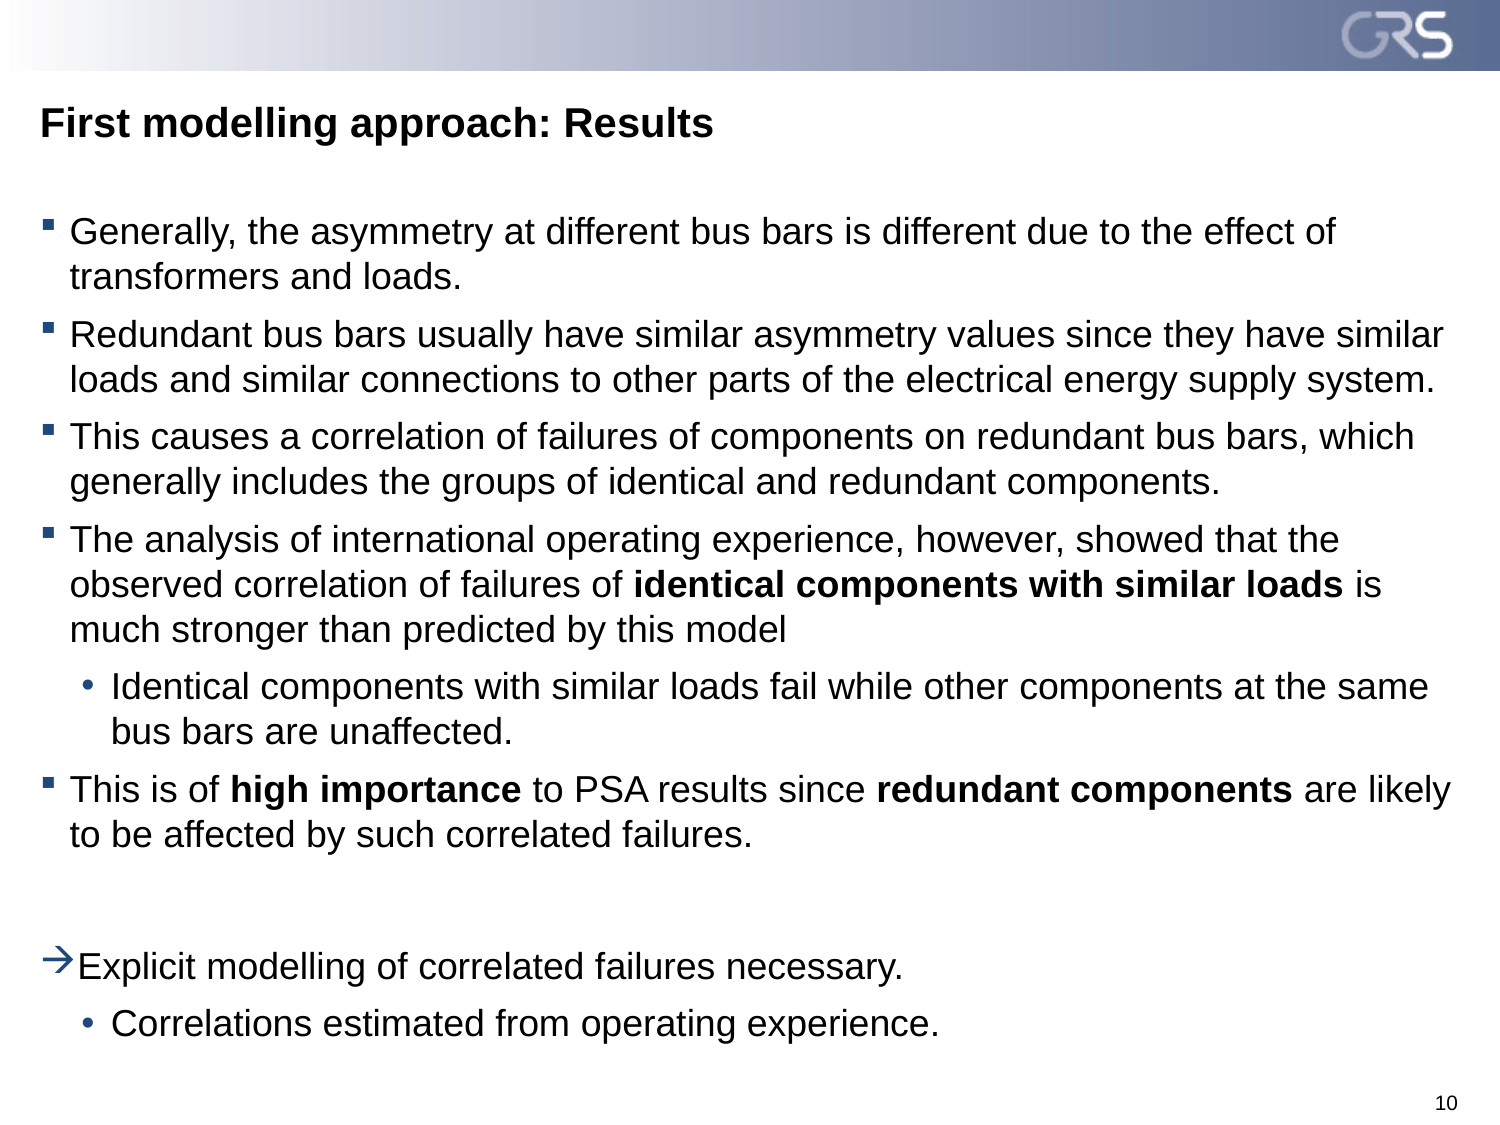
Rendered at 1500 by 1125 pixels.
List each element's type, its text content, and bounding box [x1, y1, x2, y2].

picture [0, 0, 1500, 71]
slide_number 10 [1355, 1089, 1459, 1120]
list Generally, the asymmetry at different bus bars is different due to the effect of transformers and loads. Redundant bus bars usually have similar asymmetry values since they have similar loads and similar connections to other parts of the electrical energy supply system. This causes a correlation of failures of components on redundant bus bars, which generally includes the groups of identical and redundant components. The analysis of international operating experience, however, showed that the observed correlation of failures of identical components with similar loads is much stronger than predicted by this model Identical components with similar loads fail while other components at the same bus bars are unaffected. This is of high importance to PSA results since redundant components are likely to be affected by such correlated failures. Explicit modelling of correlated failures necessary. Correlations estimated from operating experience. [40, 207, 1459, 1083]
title First modelling approach: Results [40, 95, 1298, 196]
